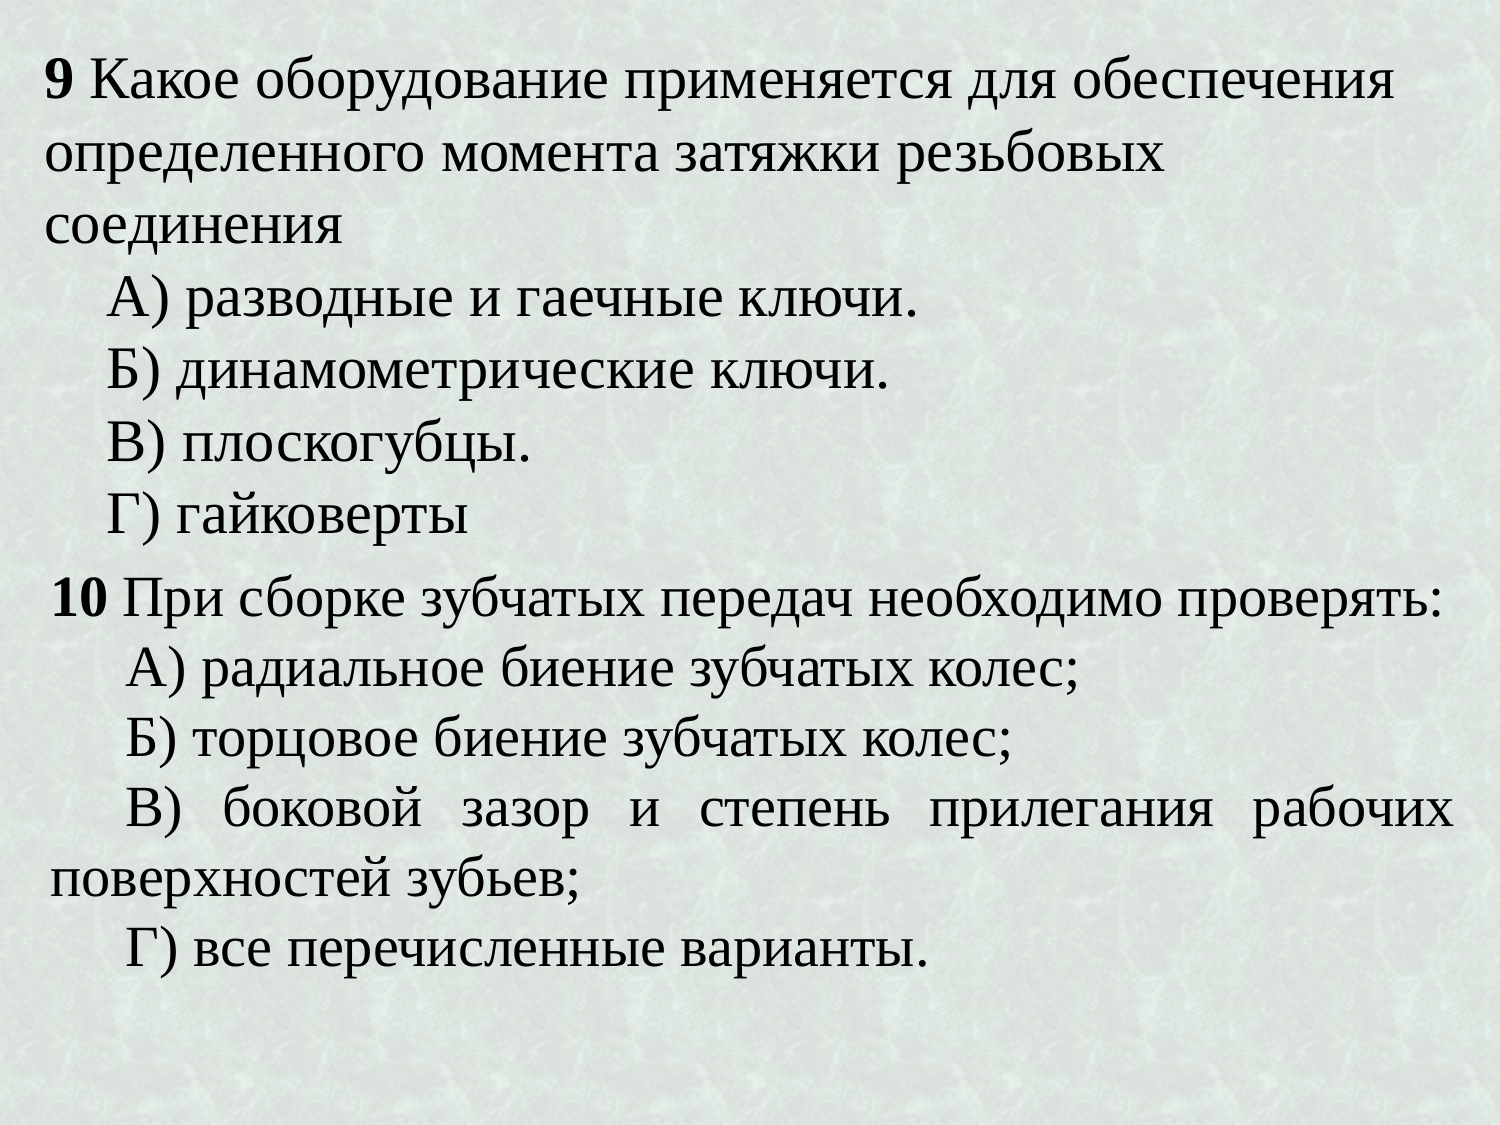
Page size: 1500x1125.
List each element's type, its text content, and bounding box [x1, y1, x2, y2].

list 9 Какое оборудование применяется для обеспечения определенного момента затяжки резьбовых соединения А) разводные и гаечные ключи. Б) динамометрические ключи. В) плоскогубцы. Г) гайковерты 10 При сборке зубчатых передач необходимо проверять: А) радиальное биение зубчатых колес; Б) торцовое биение зубчатых колес; В) боковой зазор и степень прилегания рабочих поверхностей зубьев; Г) все перечисленные варианты. [29, 30, 1471, 1125]
